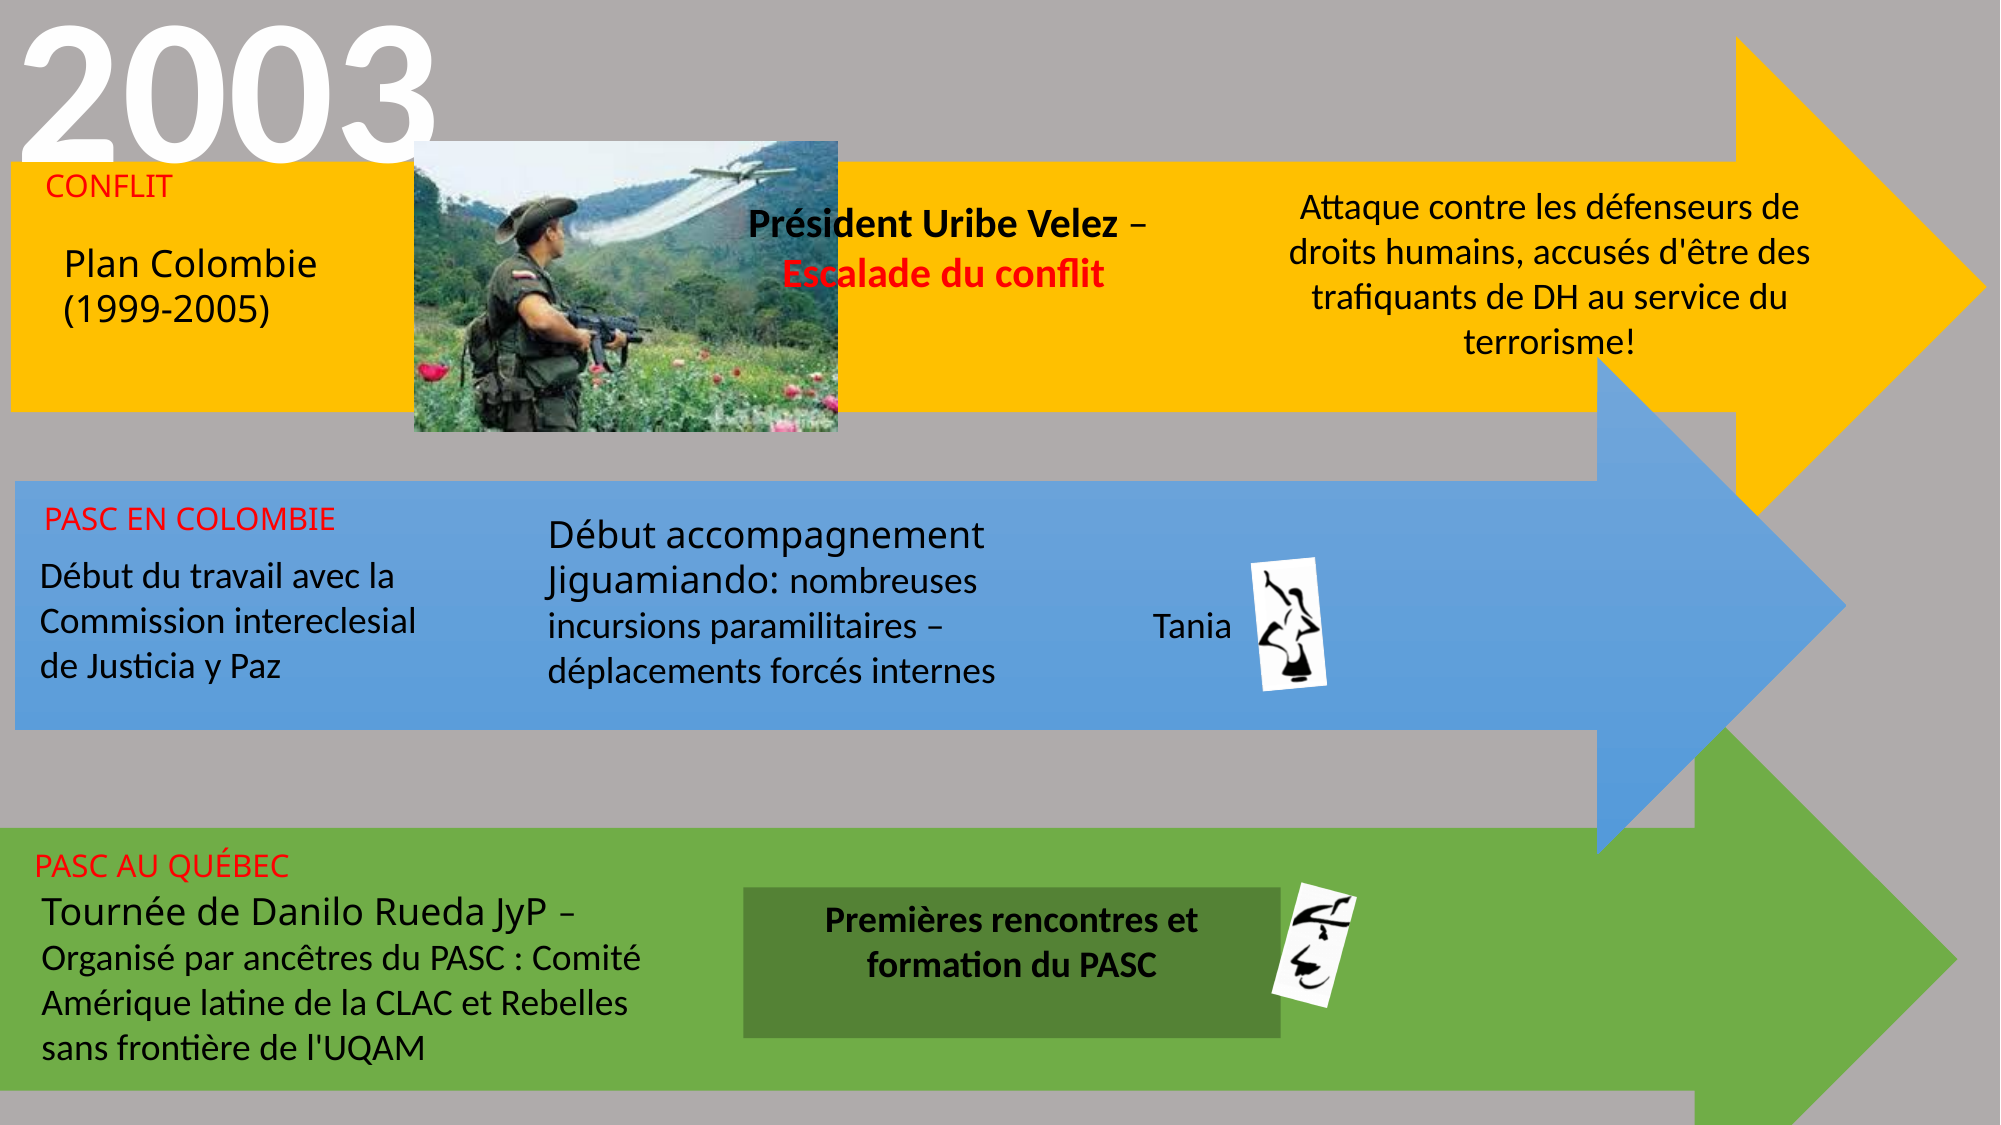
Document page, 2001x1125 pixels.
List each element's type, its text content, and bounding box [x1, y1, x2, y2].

text_box 2003 [1, 0, 456, 212]
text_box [0, 696, 1958, 1125]
picture [1250, 556, 1328, 692]
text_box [10, 36, 1987, 538]
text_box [14, 356, 1847, 855]
picture [414, 141, 838, 432]
picture [1256, 916, 1372, 974]
